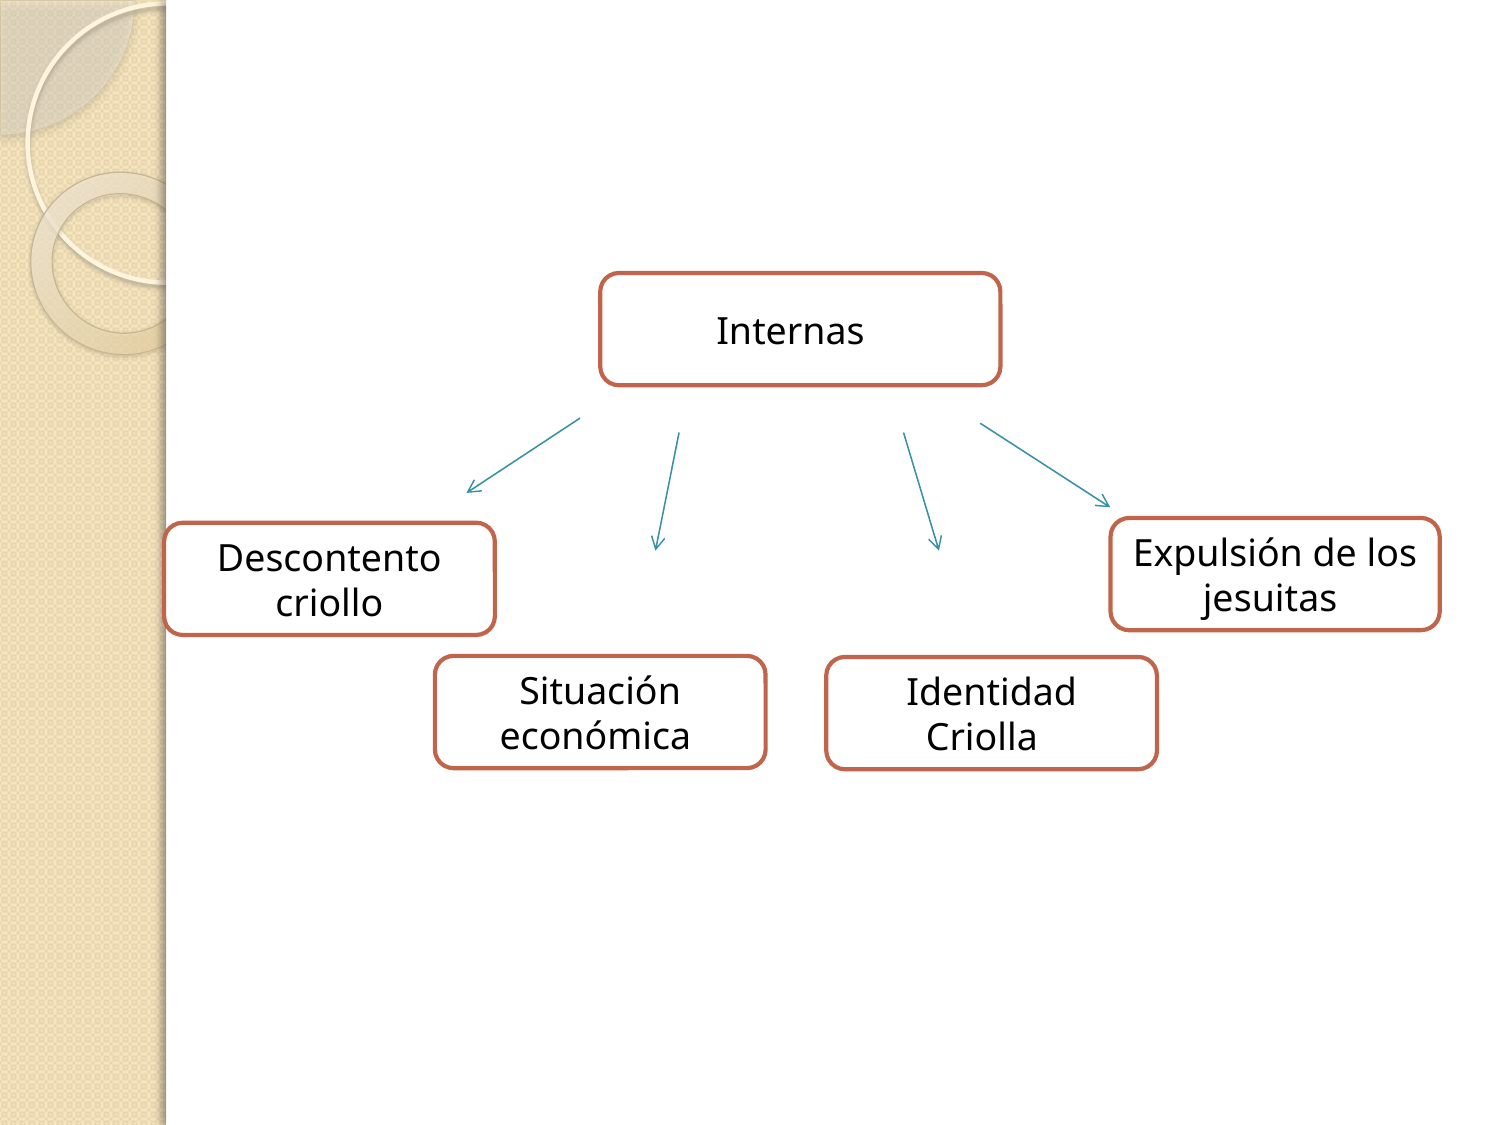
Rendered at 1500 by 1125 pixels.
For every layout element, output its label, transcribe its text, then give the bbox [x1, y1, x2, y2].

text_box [466, 417, 581, 494]
text_box Situación económica [432, 653, 768, 771]
text_box Descontento criollo [162, 520, 497, 638]
text_box Expulsión de los jesuitas [1108, 515, 1442, 633]
text_box Internas [598, 270, 1003, 388]
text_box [903, 432, 940, 551]
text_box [655, 432, 680, 551]
text_box Identidad Criolla [824, 654, 1160, 772]
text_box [979, 423, 1111, 508]
